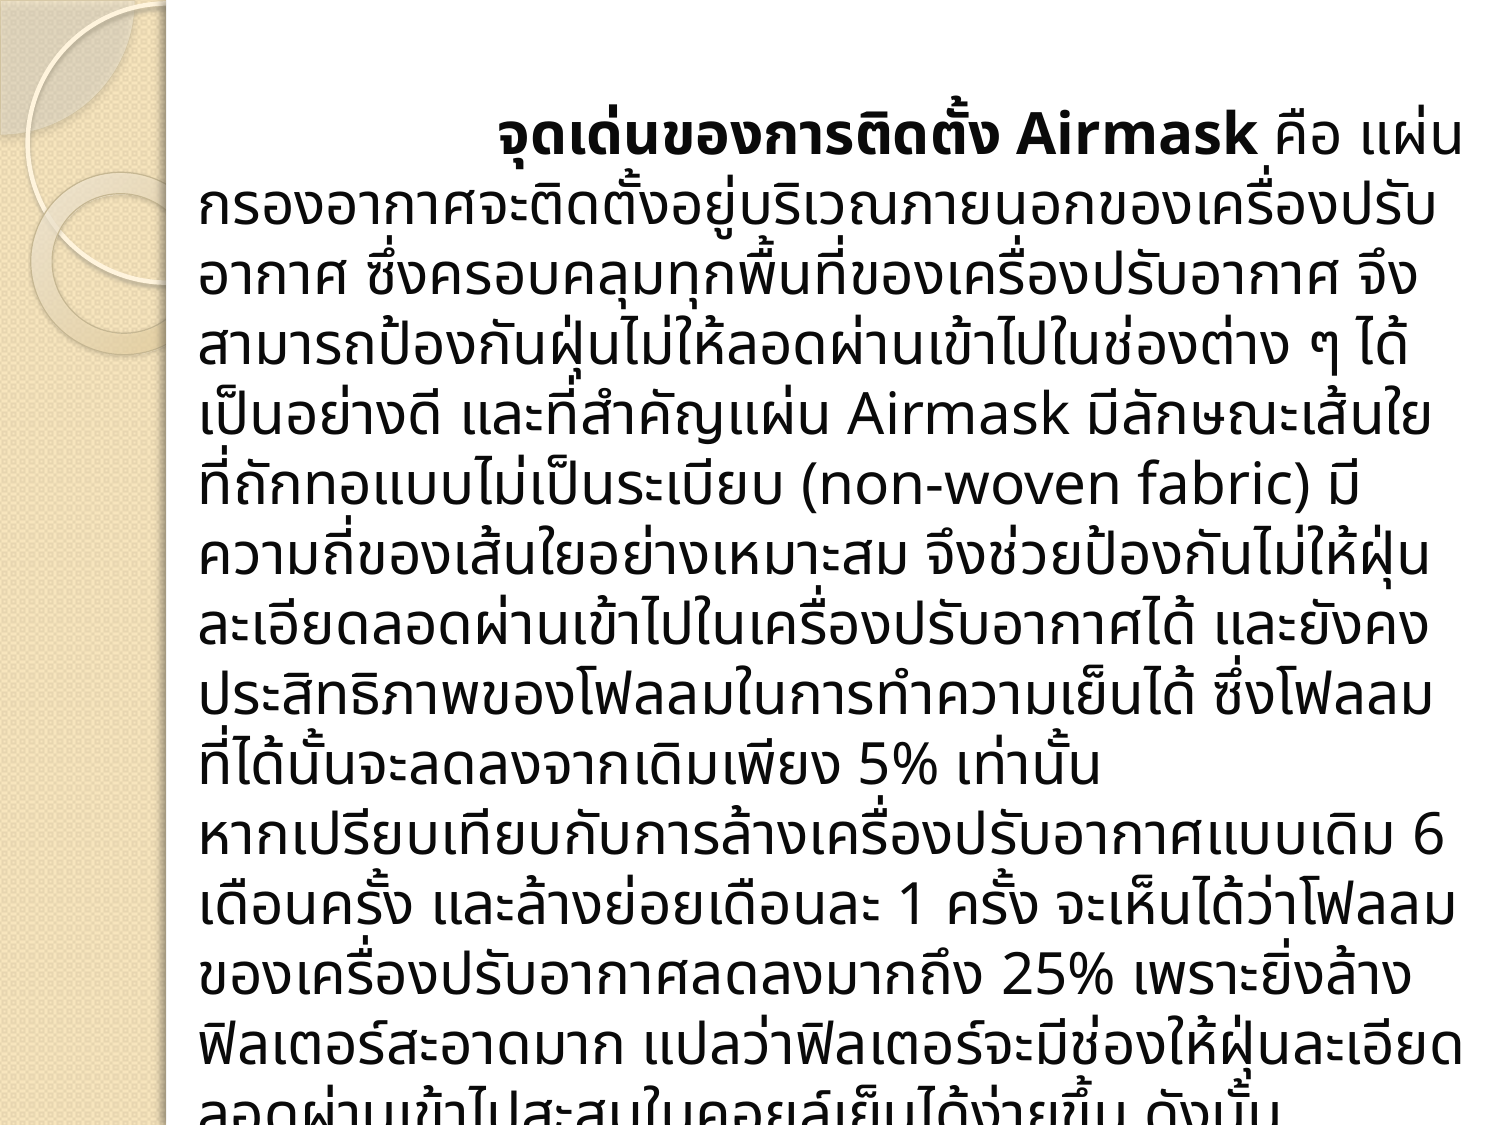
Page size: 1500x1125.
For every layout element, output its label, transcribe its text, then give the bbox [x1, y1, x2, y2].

text_box จุดเด่นของการติดตั้ง Airmask คือ แผ่นกรองอากาศจะติดตั้งอยู่บริเวณภายนอกของเครื่องปรับอากาศ ซึ่งครอบคลุมทุกพื้นที่ของเครื่องปรับอากาศ จึงสามารถป้องกันฝุ่นไม่ให้ลอดผ่านเข้าไปในช่องต่าง ๆ ได้เป็นอย่างดี และที่สำคัญแผ่น Airmask มีลักษณะเส้นใยที่ถักทอแบบไม่เป็นระเบียบ (non-woven fabric) มีความถี่ของเส้นใยอย่างเหมาะสม จึงช่วยป้องกันไม่ให้ฝุ่นละเอียดลอดผ่านเข้าไปในเครื่องปรับอากาศได้ และยังคงประสิทธิภาพของโฟลลมในการทำความเย็นได้ ซึ่งโฟลลมที่ได้นั้นจะลดลงจากเดิมเพียง 5% เท่านั้น หากเปรียบเทียบกับการล้างเครื่องปรับอากาศแบบเดิม 6 เดือนครั้ง และล้างย่อยเดือนละ 1 ครั้ง จะเห็นได้ว่าโฟลลมของเครื่องปรับอากาศลดลงมากถึง 25% เพราะยิ่งล้างฟิลเตอร์สะอาดมาก แปลว่าฟิลเตอร์จะมีช่องให้ฝุ่นละเอียดลอดผ่านเข้าไปสะสมในคอยล์เย็นได้ง่ายขึ้น ดังนั้น ประสิทธิภาพของเครื่องปรับอากาศก็ลดลงด้วยเช่นกัน [182, 88, 1483, 1125]
